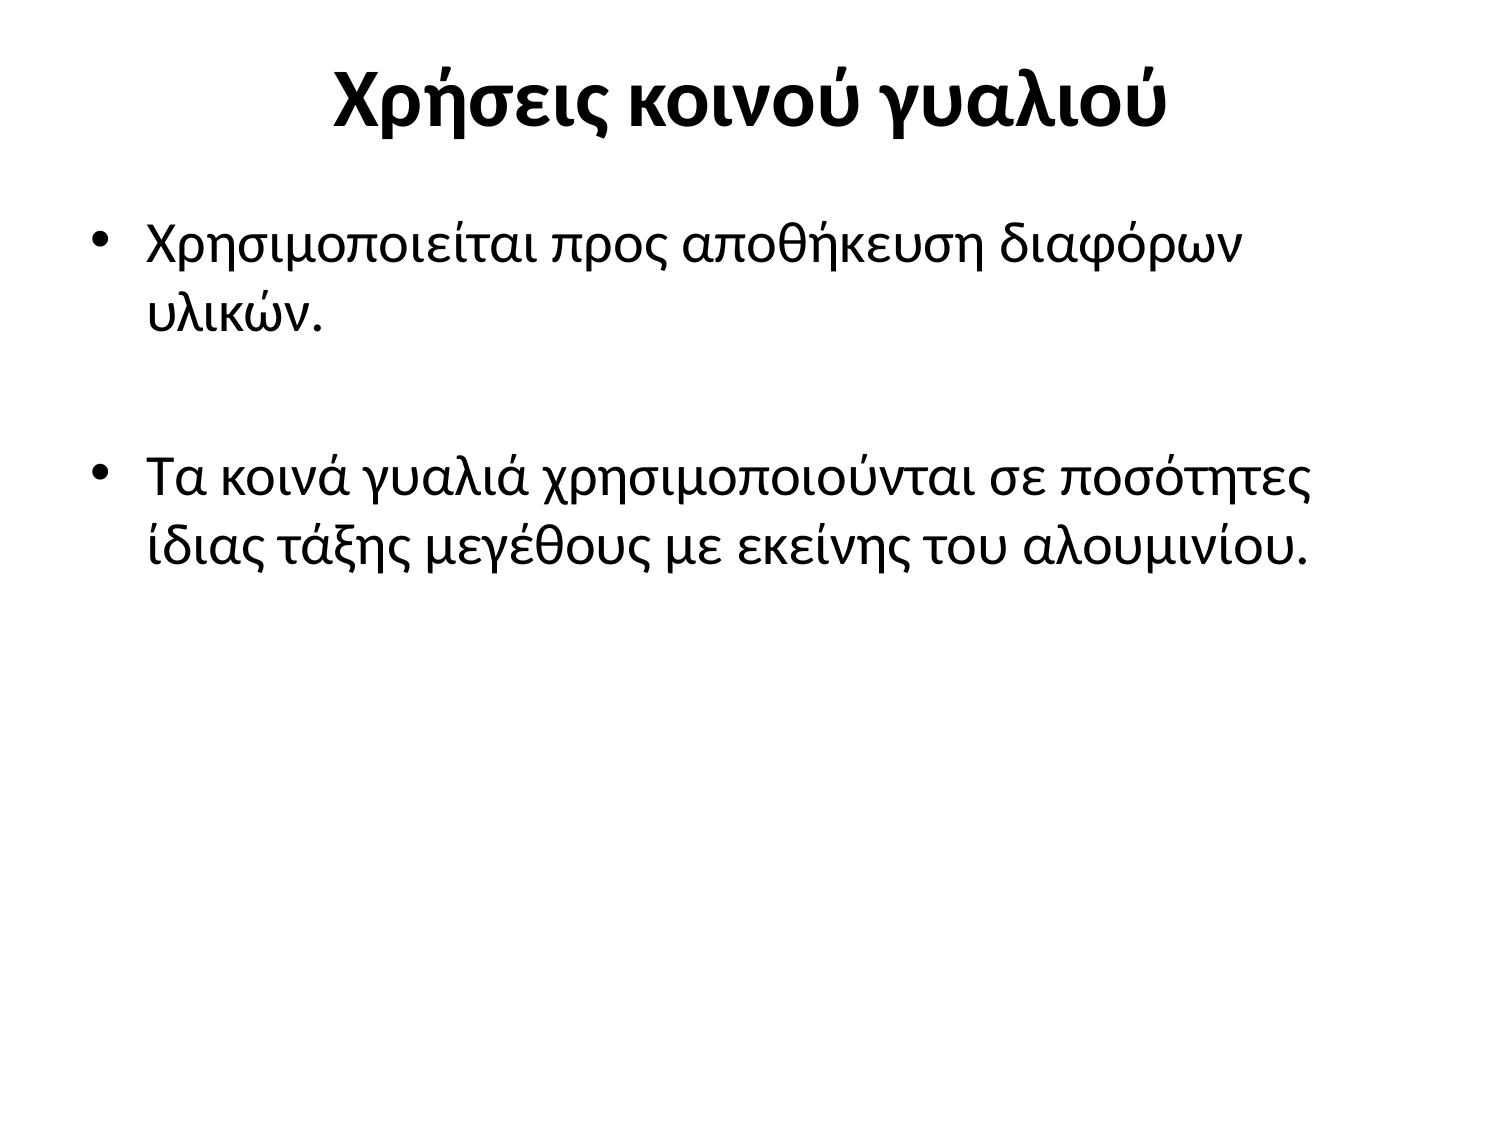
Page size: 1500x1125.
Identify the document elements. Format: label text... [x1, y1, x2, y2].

title Χρήσεις κοινού γυαλιού [76, 19, 1427, 169]
list Χρησιμοποιείται προς αποθήκευση διαφόρων υλικών. Τα κοινά γυαλιά χρησιμοποιούνται σε ποσότητες ίδιας τάξης μεγέθους με εκείνης του αλουμινίου. [75, 196, 1425, 776]
